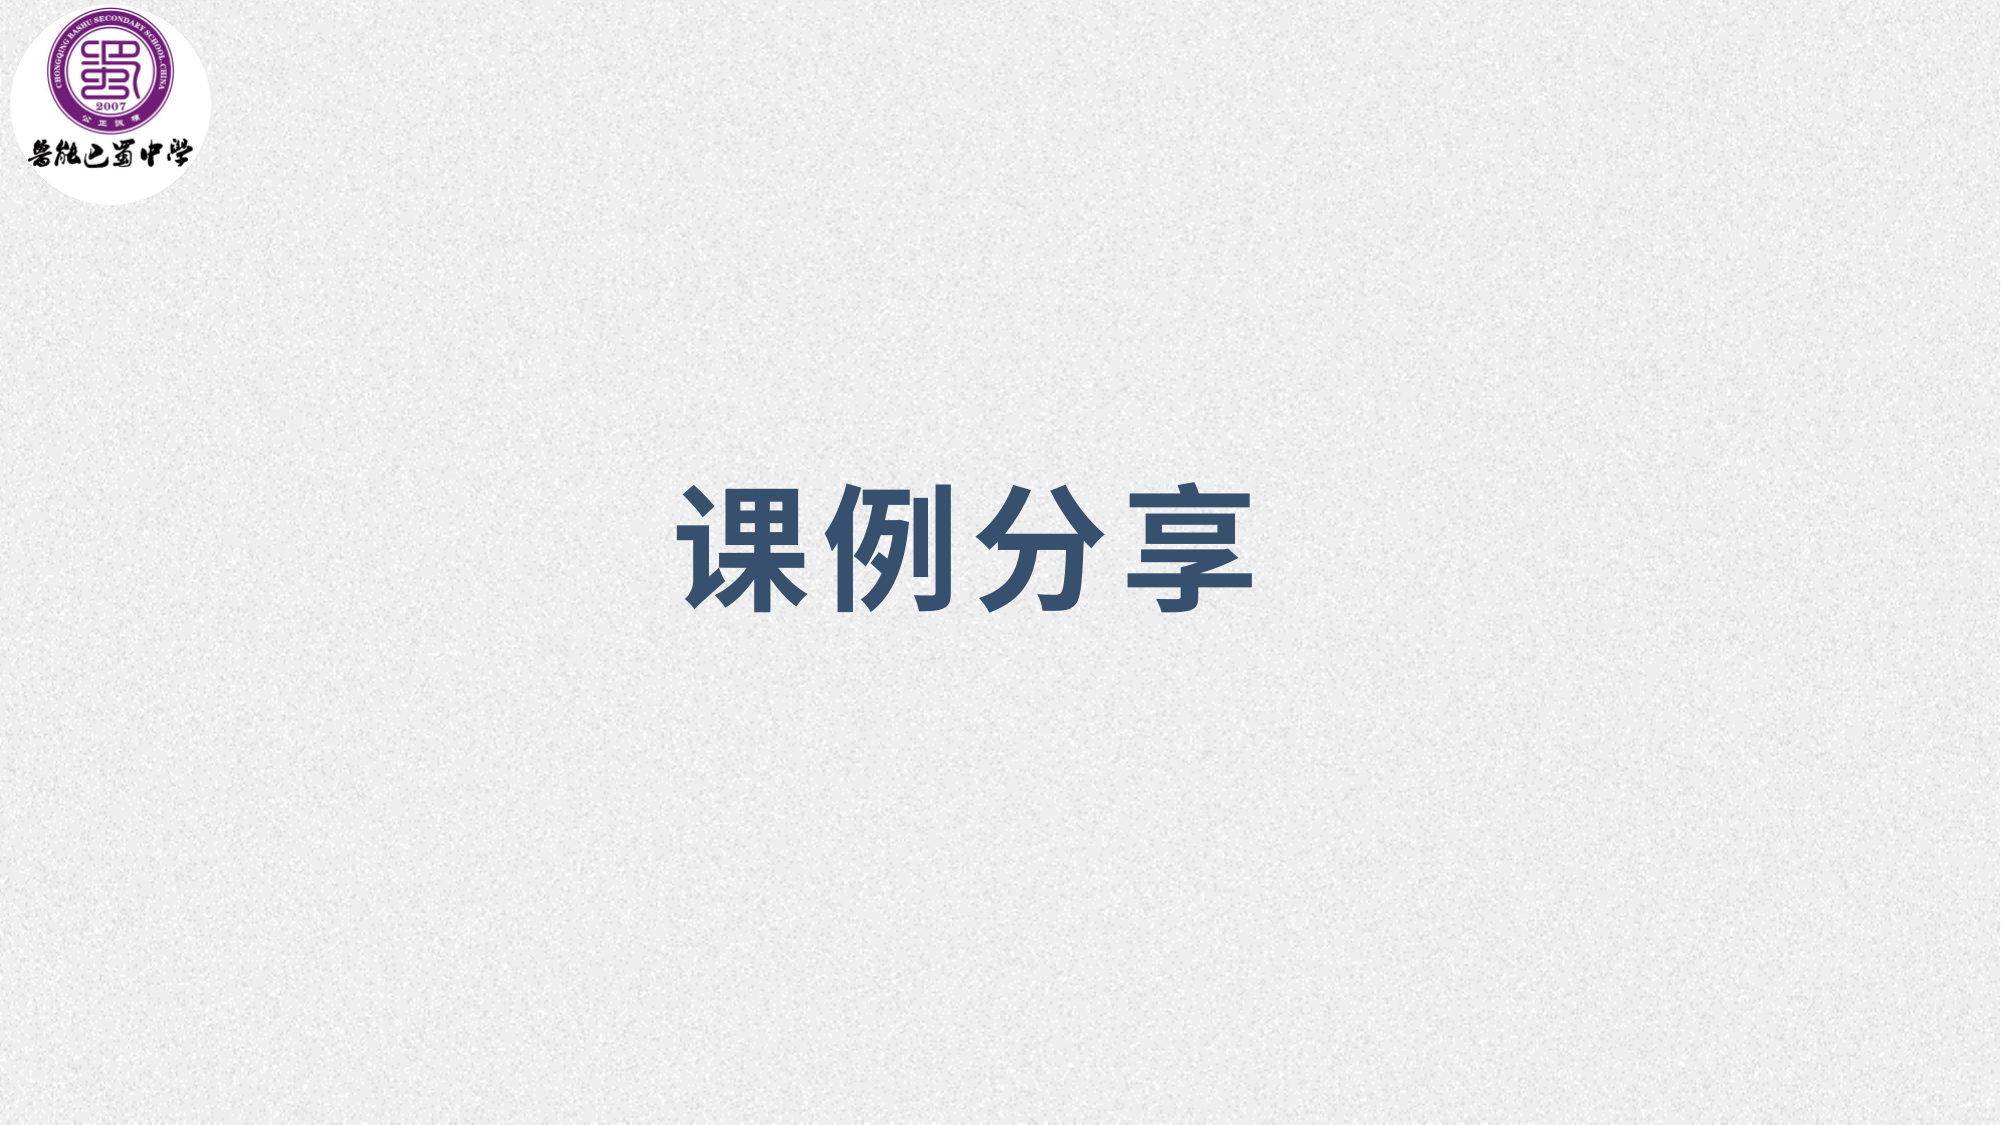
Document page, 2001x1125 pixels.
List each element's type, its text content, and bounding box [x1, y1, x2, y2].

text_box 课例分享 [657, 455, 1658, 636]
picture [0, 0, 2001, 1125]
